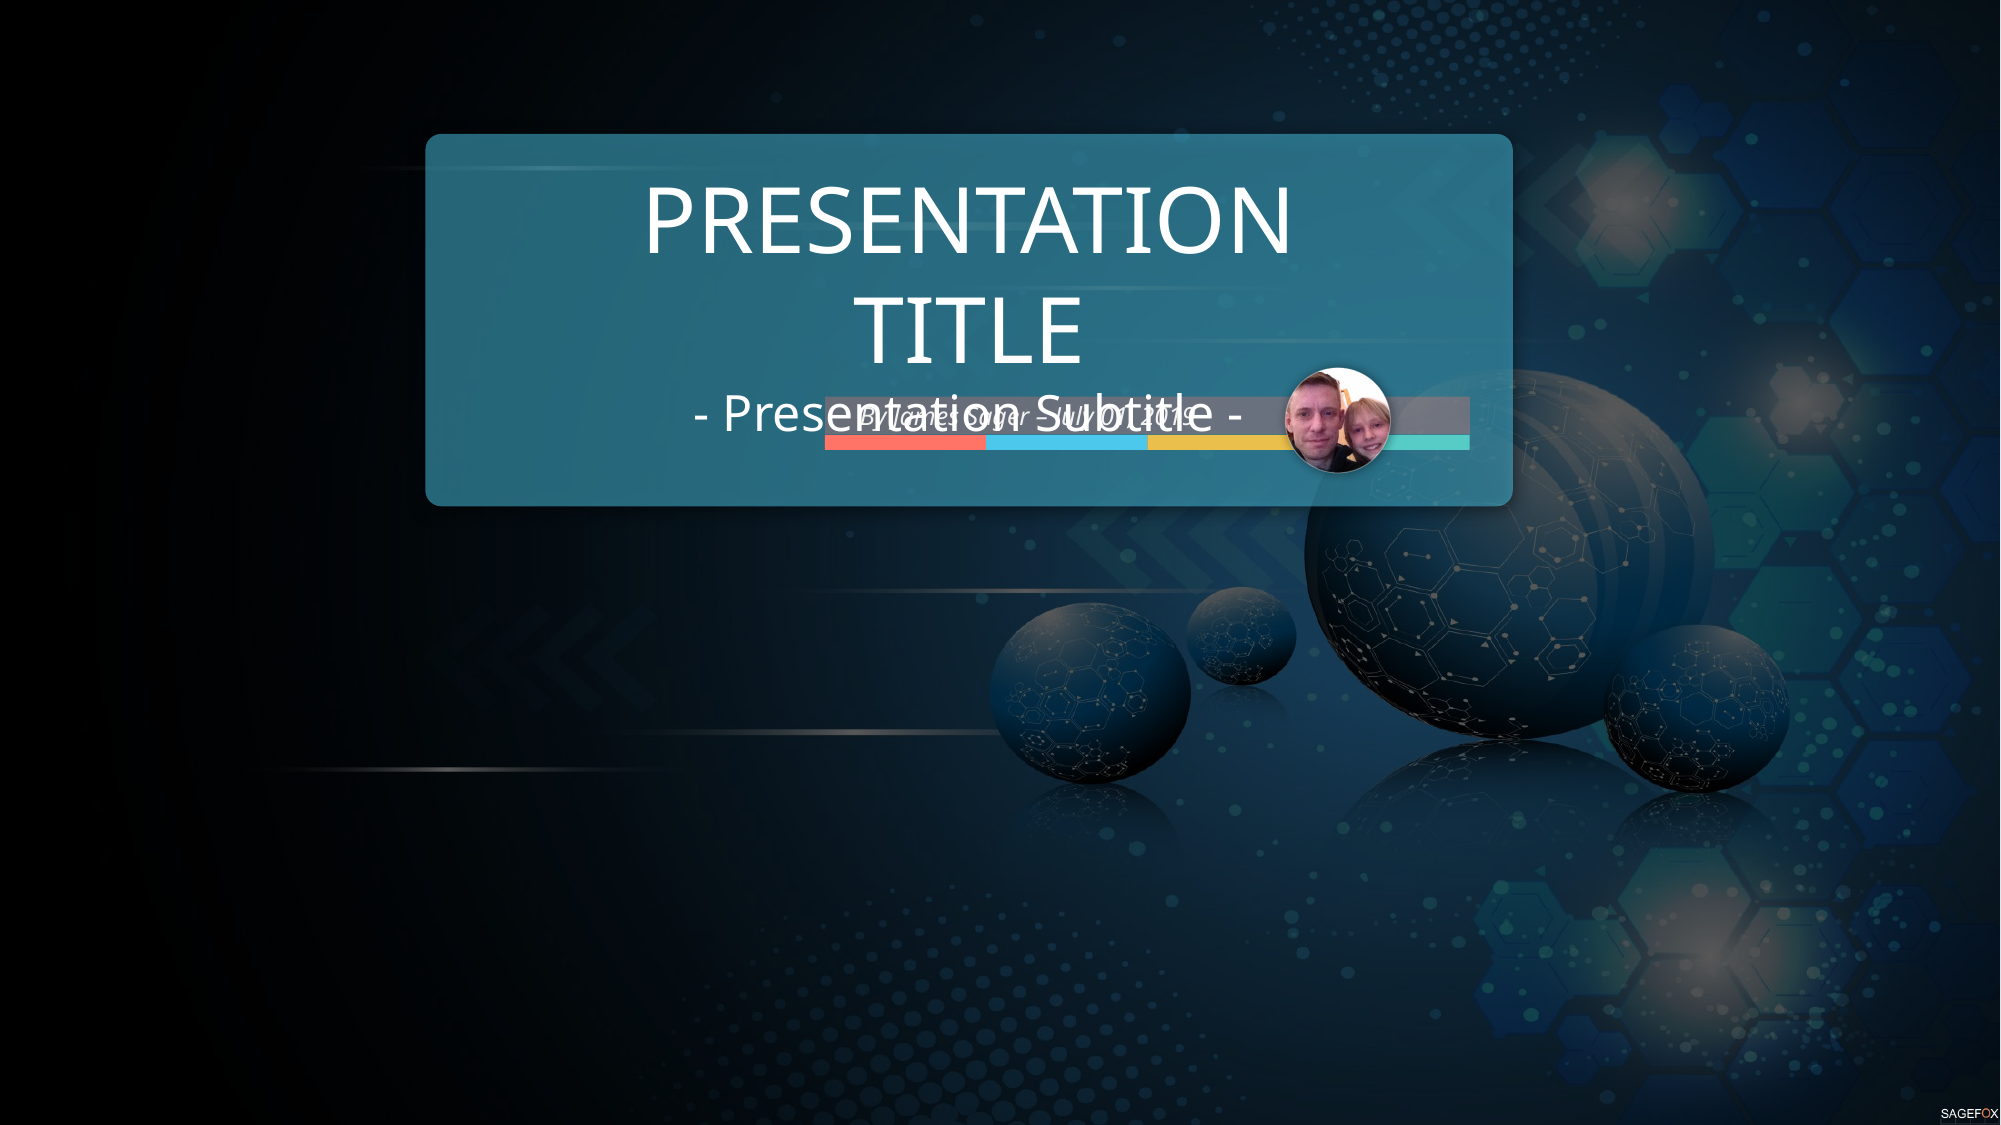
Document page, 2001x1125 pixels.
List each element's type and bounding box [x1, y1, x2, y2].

text_box [425, 133, 1513, 507]
picture [0, 0, 2001, 1125]
